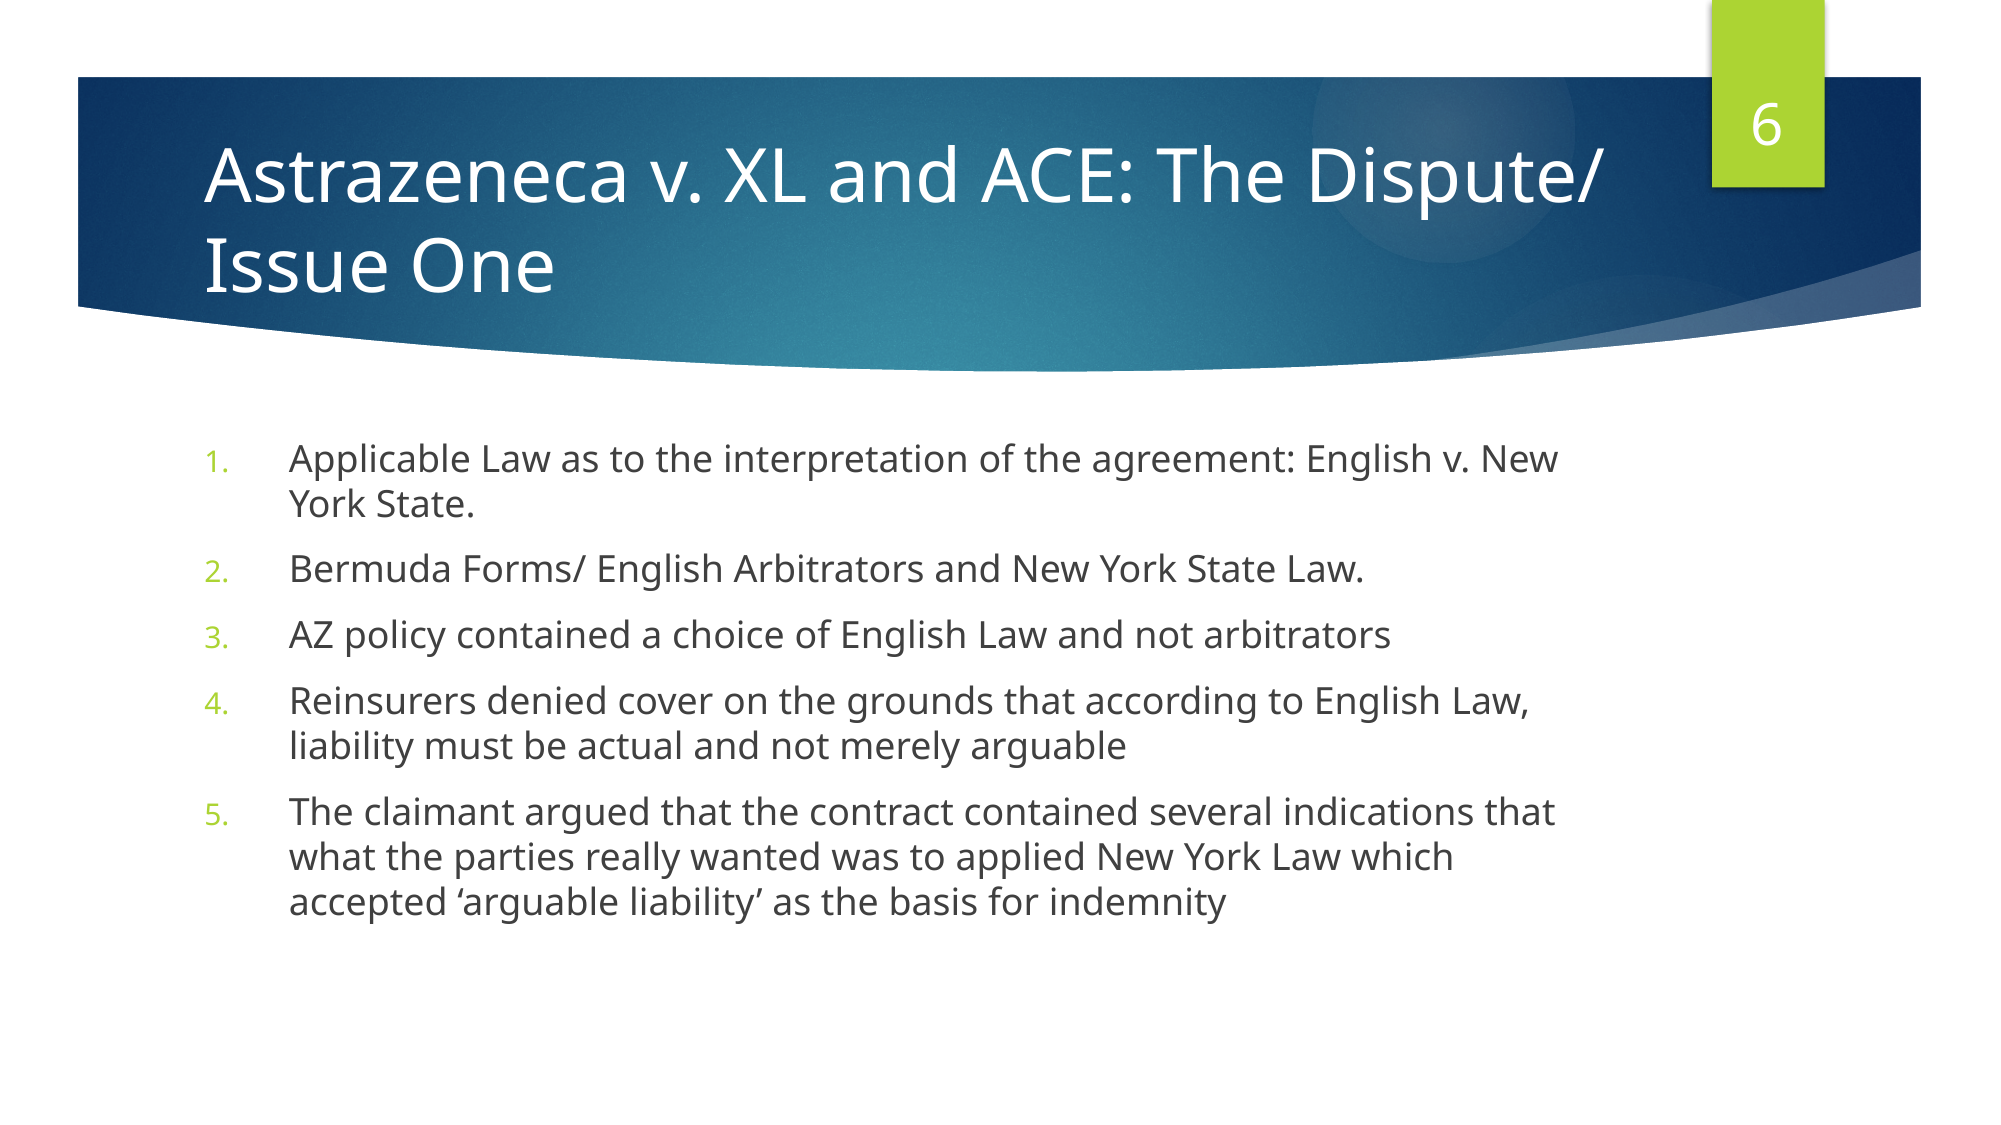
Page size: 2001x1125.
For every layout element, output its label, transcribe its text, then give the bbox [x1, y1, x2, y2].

title Astrazeneca v. XL and ACE: The Dispute/ Issue One [189, 159, 1627, 276]
slide_number 6 [1698, 48, 1836, 175]
list Applicable Law as to the interpretation of the agreement: English v. New York State. Bermuda Forms/ English Arbitrators and New York State Law. AZ policy contained a choice of English Law and not arbitrators Reinsurers denied cover on the grounds that according to English Law, liability must be actual and not merely arguable The claimant argued that the contract contained several indications that what the parties really wanted was to applied New York Law which accepted ‘arguable liability’ as the basis for indemnity [189, 427, 1627, 988]
